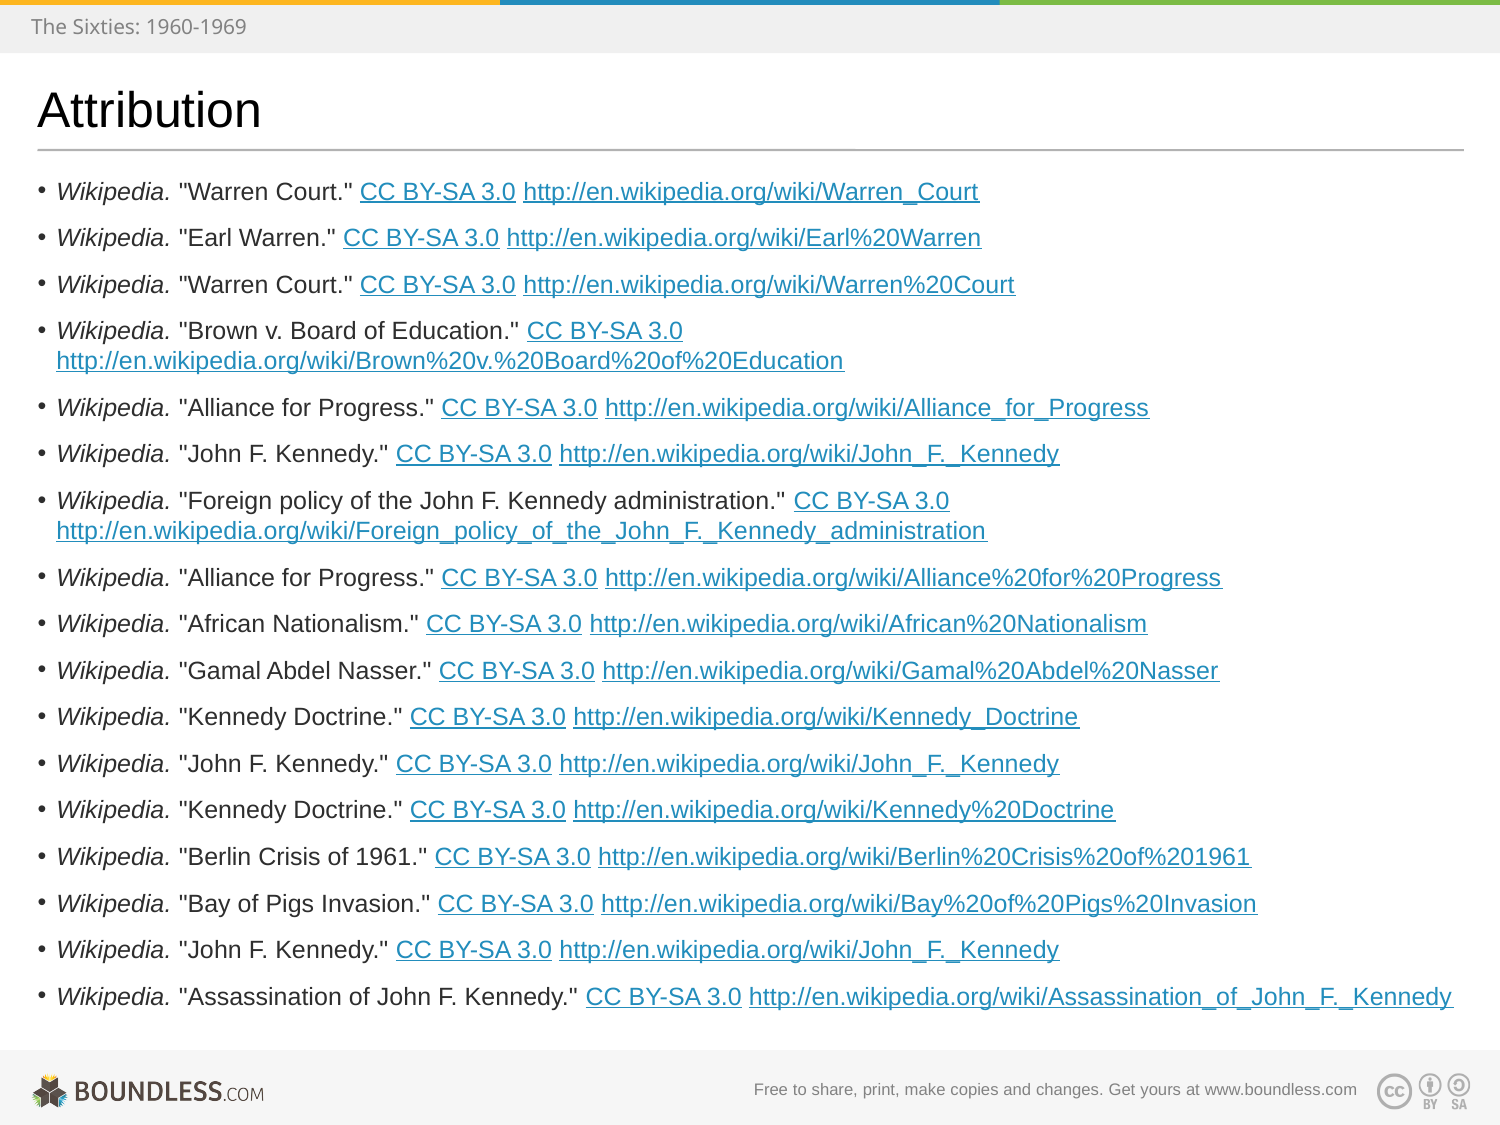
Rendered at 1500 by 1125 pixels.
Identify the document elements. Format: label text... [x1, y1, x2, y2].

list Wikipedia. "Warren Court." CC BY-SA 3.0 http://en.wikipedia.org/wiki/Warren_Court Wikipedia. "Earl Warren." CC BY-SA 3.0 http://en.wikipedia.org/wiki/Earl%20Warren Wikipedia. "Warren Court." CC BY-SA 3.0 http://en.wikipedia.org/wiki/Warren%20Court Wikipedia. "Brown v. Board of Education." CC BY-SA 3.0 http://en.wikipedia.org/wiki/Brown%20v.%20Board%20of%20Education Wikipedia. "Alliance for Progress." CC BY-SA 3.0 http://en.wikipedia.org/wiki/Alliance_for_Progress Wikipedia. "John F. Kennedy." CC BY-SA 3.0 http://en.wikipedia.org/wiki/John_F._Kennedy Wikipedia. "Foreign policy of the John F. Kennedy administration." CC BY-SA 3.0 http://en.wikipedia.org/wiki/Foreign_policy_of_the_John_F._Kennedy_administration Wikipedia. "Alliance for Progress." CC BY-SA 3.0 http://en.wikipedia.org/wiki/Alliance%20for%20Progress Wikipedia. "African Nationalism." CC BY-SA 3.0 http://en.wikipedia.org/wiki/African%20Nationalism Wikipedia. "Gamal Abdel Nasser." CC BY-SA 3.0 http://en.wikipedia.org/wiki/Gamal%20Abdel%20Nasser Wikipedia. "Kennedy Doctrine." CC BY-SA 3.0 http://en.wikipedia.org/wiki/Kennedy_Doctrine Wikipedia. "John F. Kennedy." CC BY-SA 3.0 http://en.wikipedia.org/wiki/John_F._Kennedy Wikipedia. "Kennedy Doctrine." CC BY-SA 3.0 http://en.wikipedia.org/wiki/Kennedy%20Doctrine Wikipedia. "Berlin Crisis of 1961." CC BY-SA 3.0 http://en.wikipedia.org/wiki/Berlin%20Crisis%20of%201961 Wikipedia. "Bay of Pigs Invasion." CC BY-SA 3.0 http://en.wikipedia.org/wiki/Bay%20of%20Pigs%20Invasion Wikipedia. "John F. Kennedy." CC BY-SA 3.0 http://en.wikipedia.org/wiki/John_F._Kennedy Wikipedia. "Assassination of John F. Kennedy." CC BY-SA 3.0 http://en.wikipedia.org/wiki/Assassination_of_John_F._Kennedy [37, 174, 1463, 1025]
picture [1372, 1070, 1476, 1113]
text_box [0, 1050, 1500, 1125]
text_box [0, 2, 1500, 54]
title Attribution [37, 62, 1463, 138]
text_box Free to share, print, make copies and changes. Get yours at www.boundless.com [649, 1079, 1359, 1113]
text_box The Sixties: 1960-1969 [31, 13, 1475, 38]
picture [30, 1072, 265, 1109]
